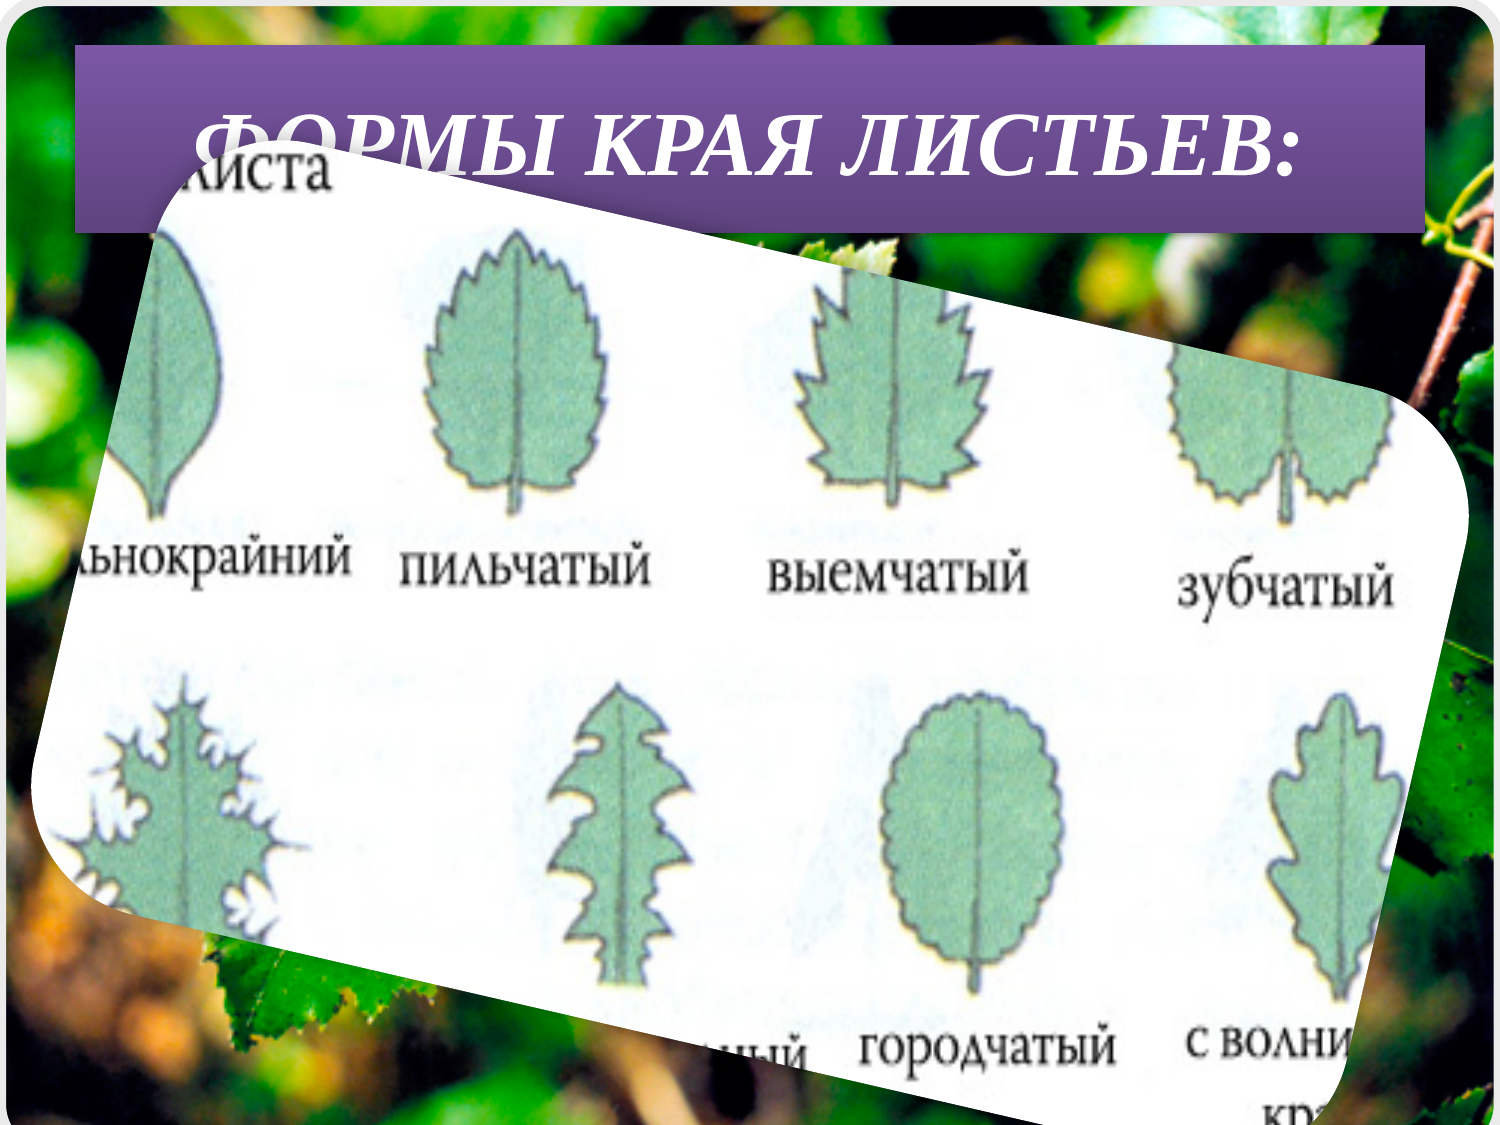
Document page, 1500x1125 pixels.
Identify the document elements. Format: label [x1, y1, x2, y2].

picture [0, 0, 1500, 1125]
list [76, 255, 1424, 1047]
